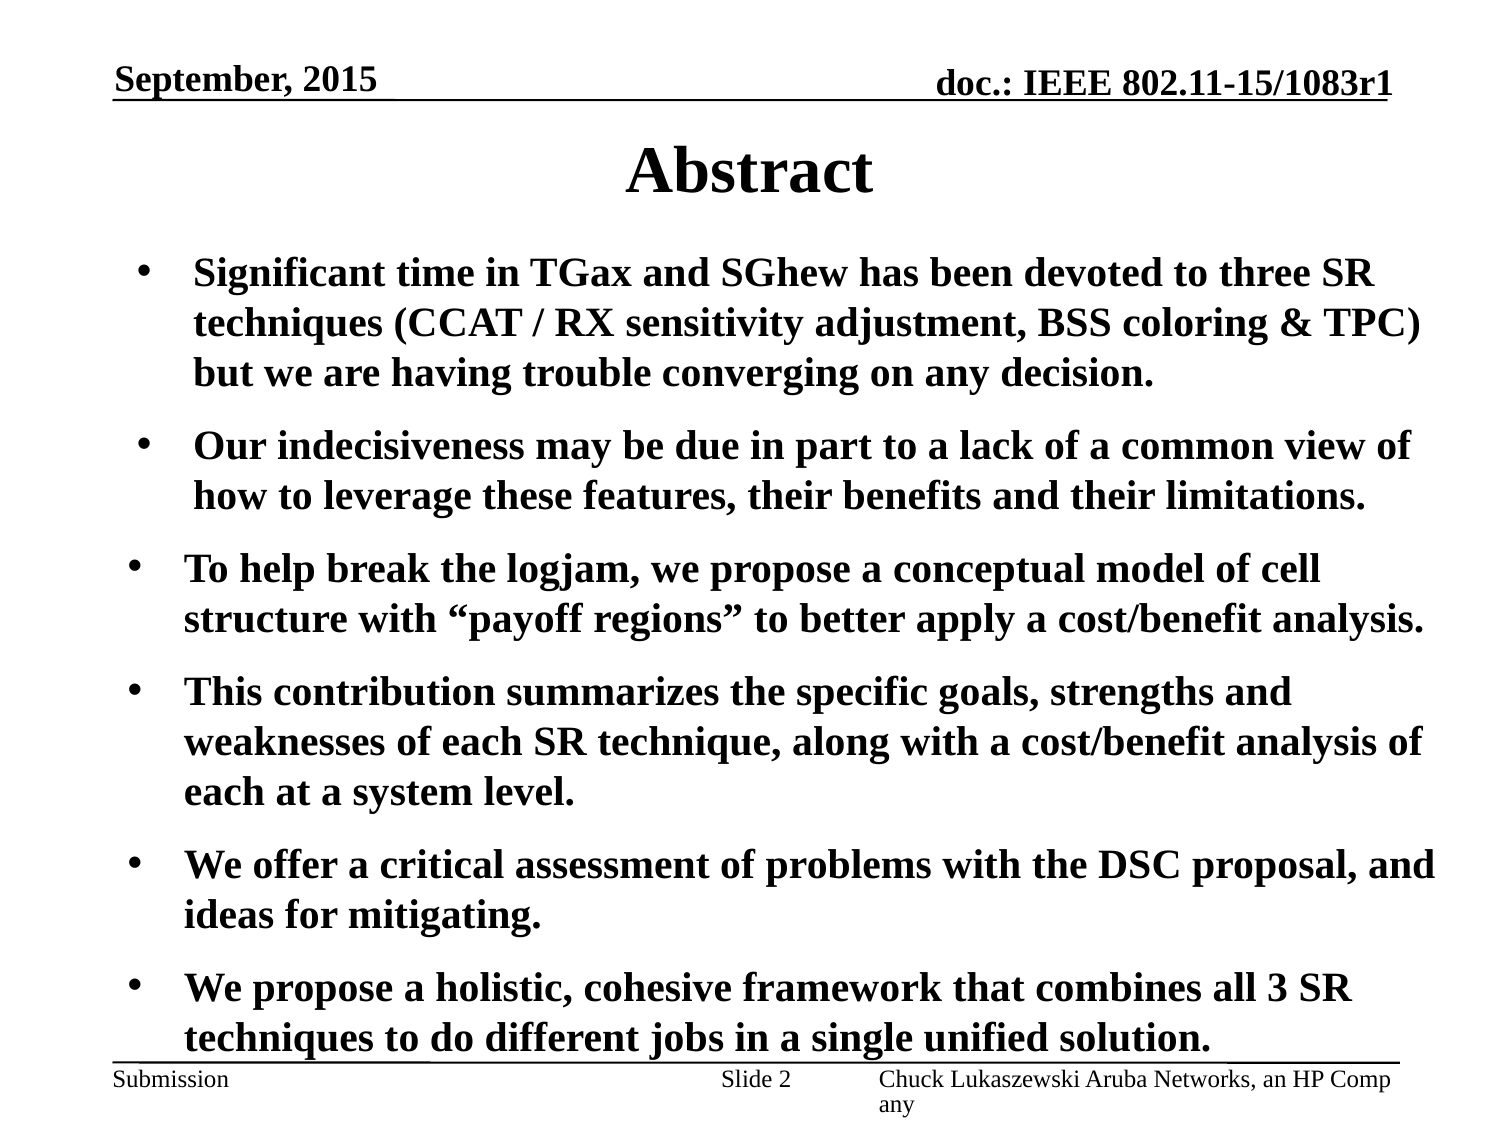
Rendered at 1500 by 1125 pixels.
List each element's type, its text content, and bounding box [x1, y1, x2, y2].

title Abstract [0, 112, 1500, 220]
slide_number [114, 54, 423, 100]
slide_number Slide 2 [712, 1061, 800, 1123]
list Significant time in TGax and SGhew has been devoted to three SR techniques (CCAT / RX sensitivity adjustment, BSS coloring & TPC) but we are having trouble converging on any decision. Our indecisiveness may be due in part to a lack of a common view of how to leverage these features, their benefits and their limitations. To help break the logjam, we propose a conceptual model of cell structure with “payoff regions” to better apply a cost/benefit analysis. This contribution summarizes the specific goals, strengths and weaknesses of each SR technique, along with a cost/benefit analysis of each at a system level. We offer a critical assessment of problems with the DSC proposal, and ideas for mitigating. We propose a holistic, cohesive framework that combines all 3 SR techniques to do different jobs in a single unified solution. [112, 237, 1463, 1000]
footer Chuck Lukaszewski Aruba Networks, an HP Company [878, 1061, 1402, 1113]
